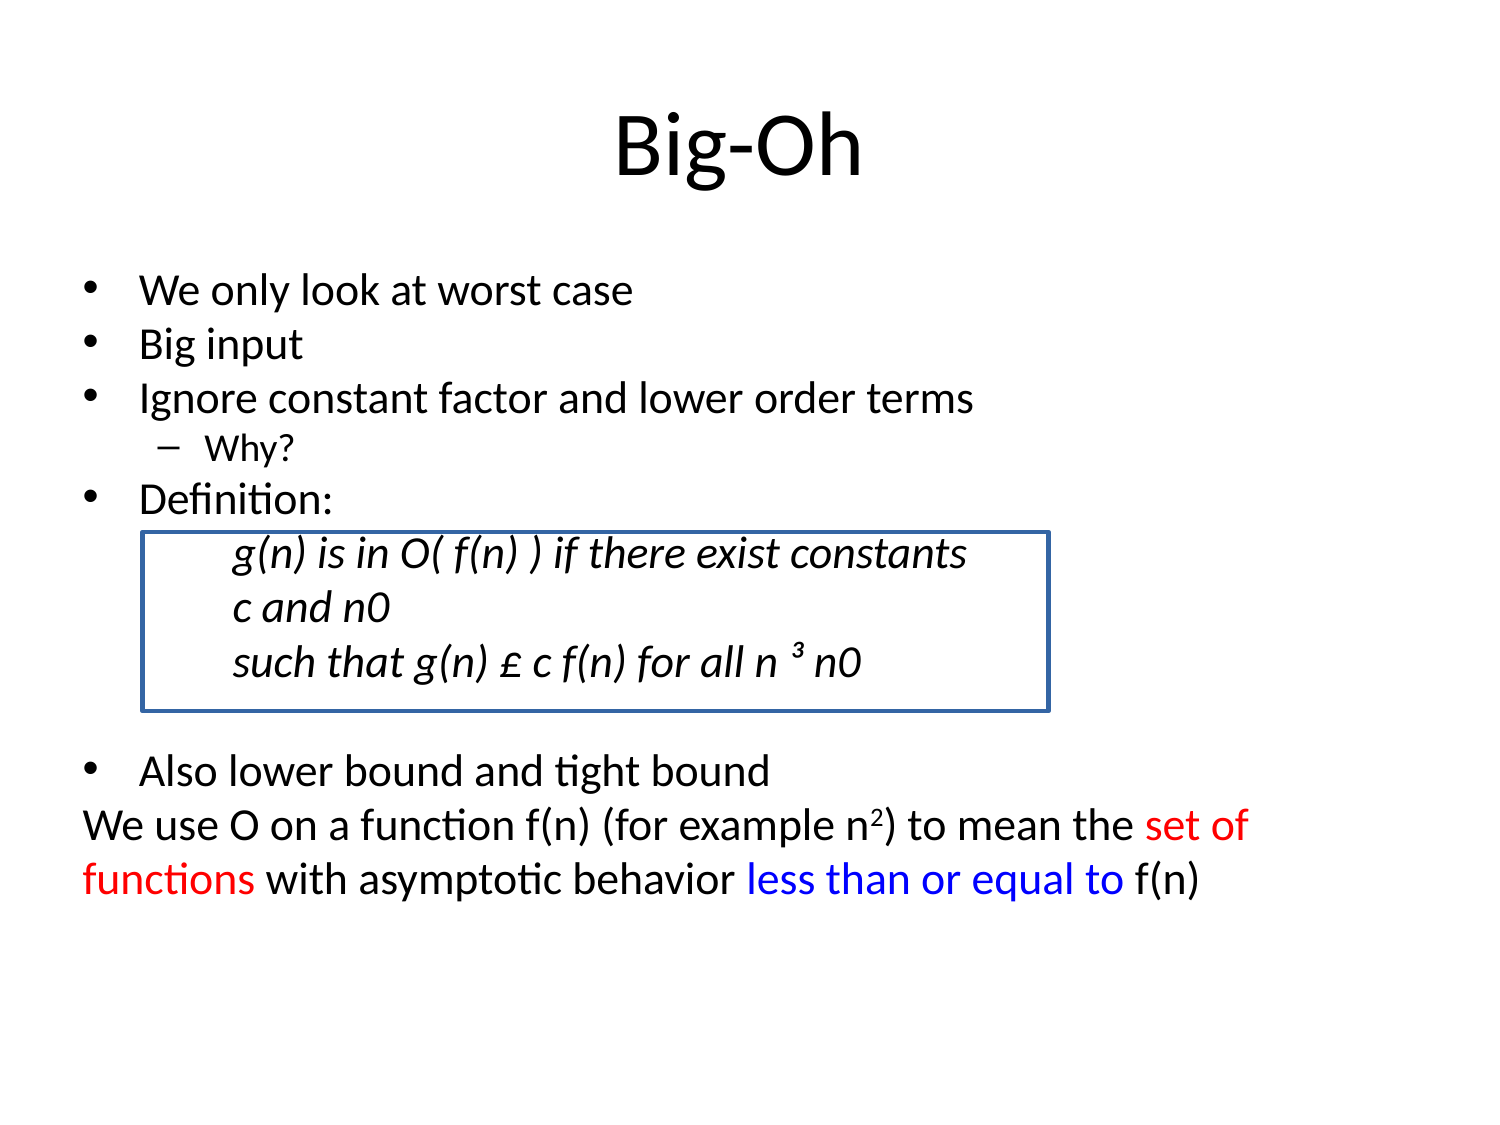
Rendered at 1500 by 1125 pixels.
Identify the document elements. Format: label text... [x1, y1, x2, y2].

text_box [142, 532, 1049, 712]
title Big-Oh [74, 44, 1426, 234]
list We only look at worst case Big input Ignore constant factor and lower order terms Why? Definition: g(n) is in O( f(n) ) if there exist constants c and n0 such that g(n) £ c f(n) for all n ³ n0 Also lower bound and tight bound We use O on a function f(n) (for example n2) to mean the set of functions with asymptotic behavior less than or equal to f(n) [74, 261, 1426, 1006]
